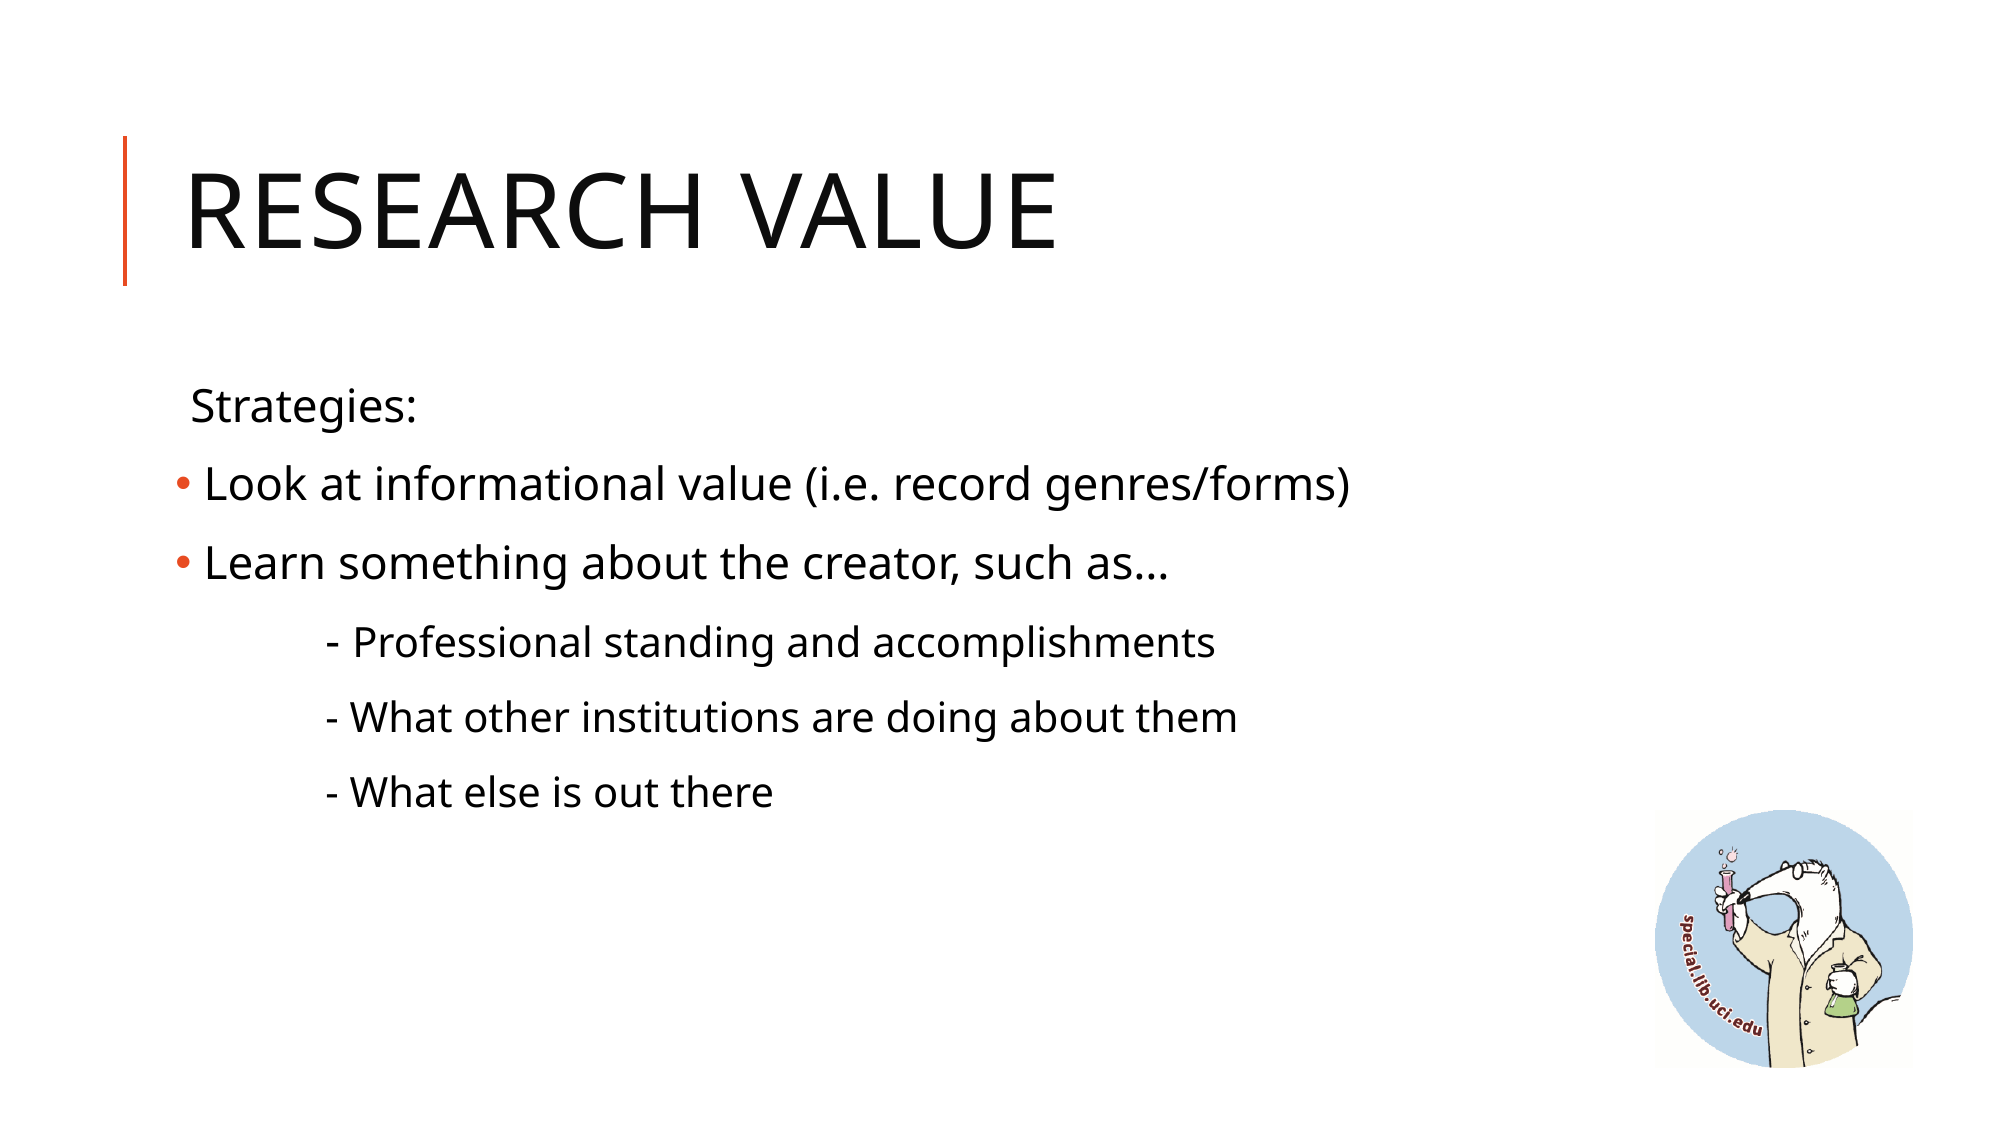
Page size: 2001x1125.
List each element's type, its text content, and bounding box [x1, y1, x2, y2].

picture [1655, 810, 1914, 1069]
list Strategies: Look at informational value (i.e. record genres/forms) Learn something about the creator, such as… - Professional standing and accomplishments - What other institutions are doing about them - What else is out there [168, 375, 1763, 1035]
title Research Value [168, 96, 1763, 342]
